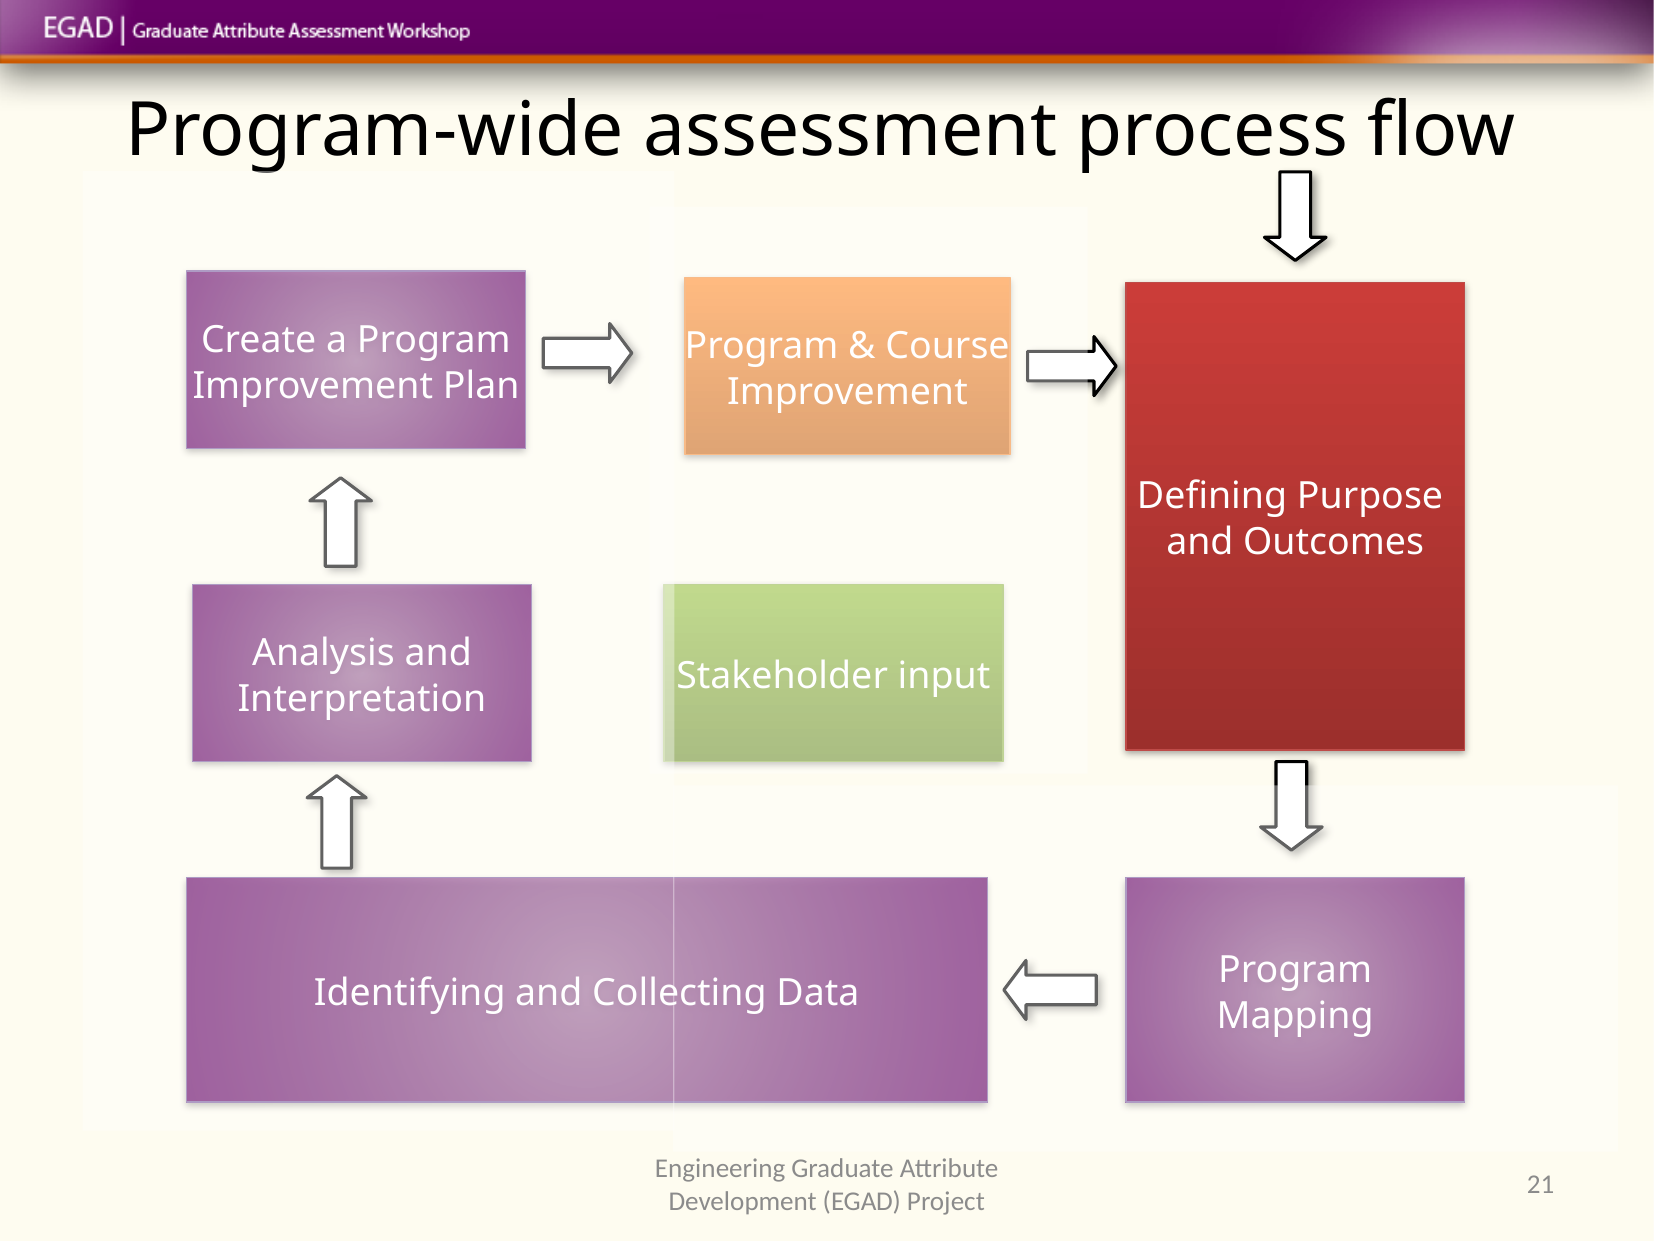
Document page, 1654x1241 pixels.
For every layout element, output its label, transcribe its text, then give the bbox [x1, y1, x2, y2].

picture [0, 0, 1654, 1241]
footer Engineering Graduate Attribute Development (EGAD) Project [564, 1149, 1089, 1216]
title Program-wide assessment process flow [76, 79, 1565, 172]
text_box [671, 783, 1620, 1154]
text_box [186, 171, 1465, 1103]
slide_number 21 [1185, 1154, 1571, 1216]
text_box [81, 169, 676, 1133]
